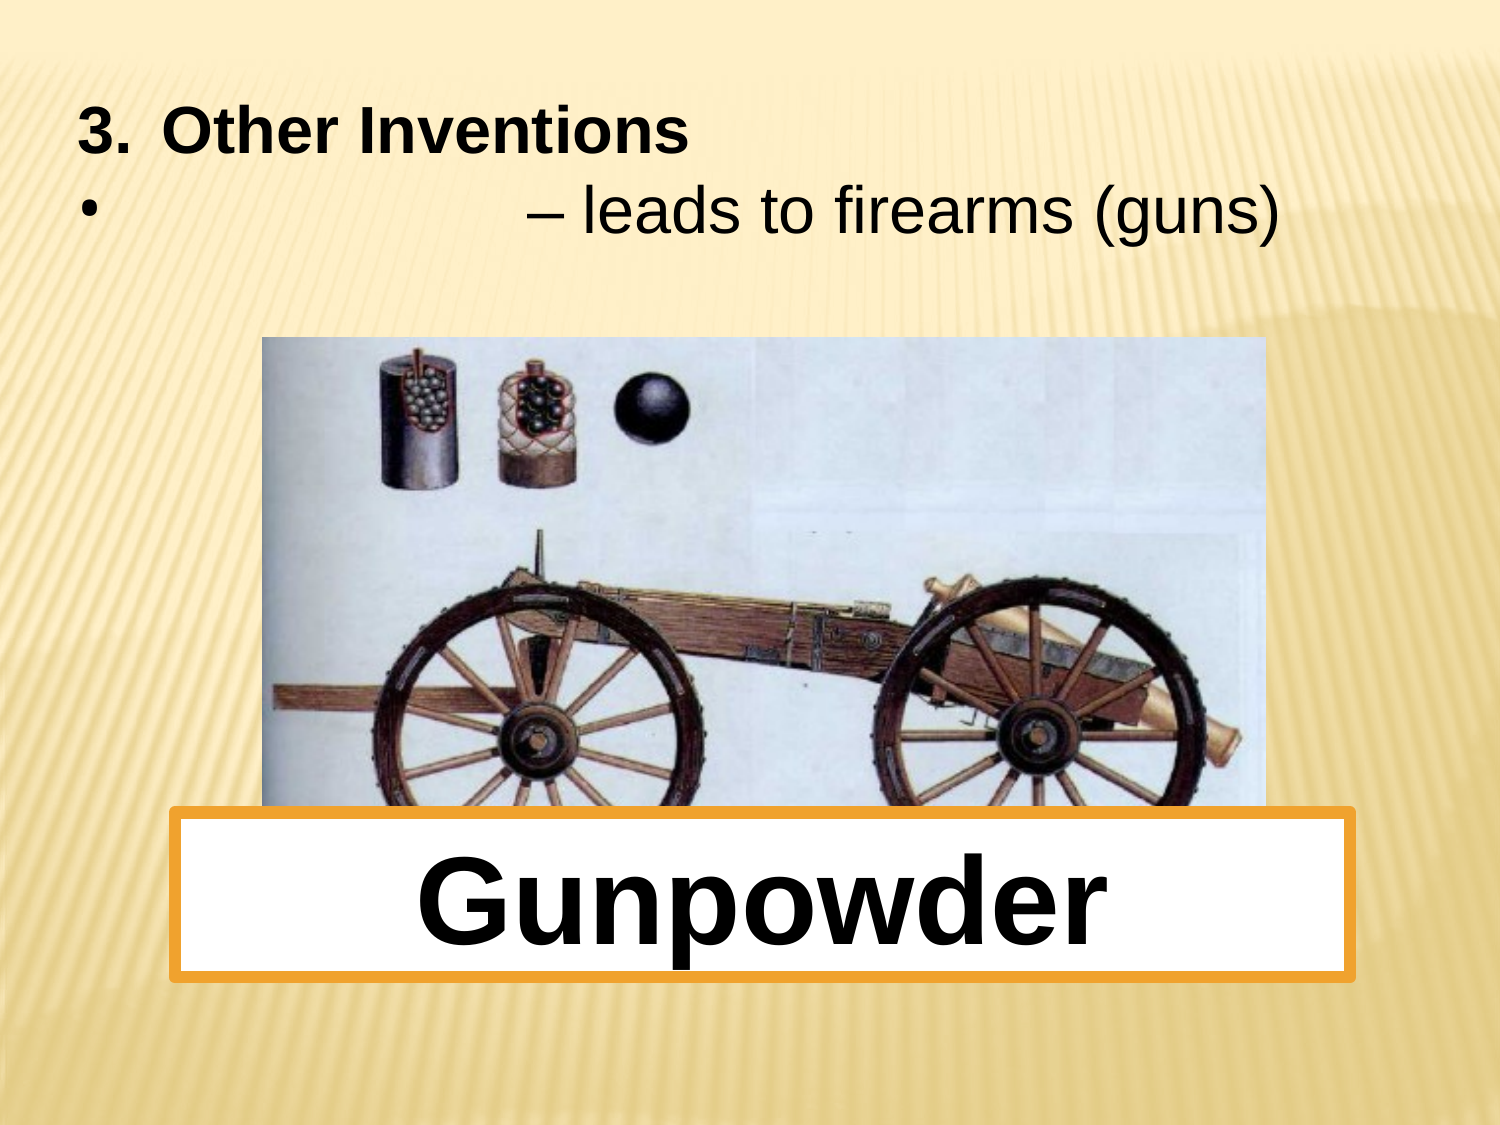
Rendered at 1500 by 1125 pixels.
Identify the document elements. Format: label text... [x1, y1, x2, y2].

picture [262, 337, 1266, 938]
text_box Other Inventions – leads to firearms (guns) [62, 79, 1438, 334]
text_box Gunpowder [174, 812, 1350, 978]
